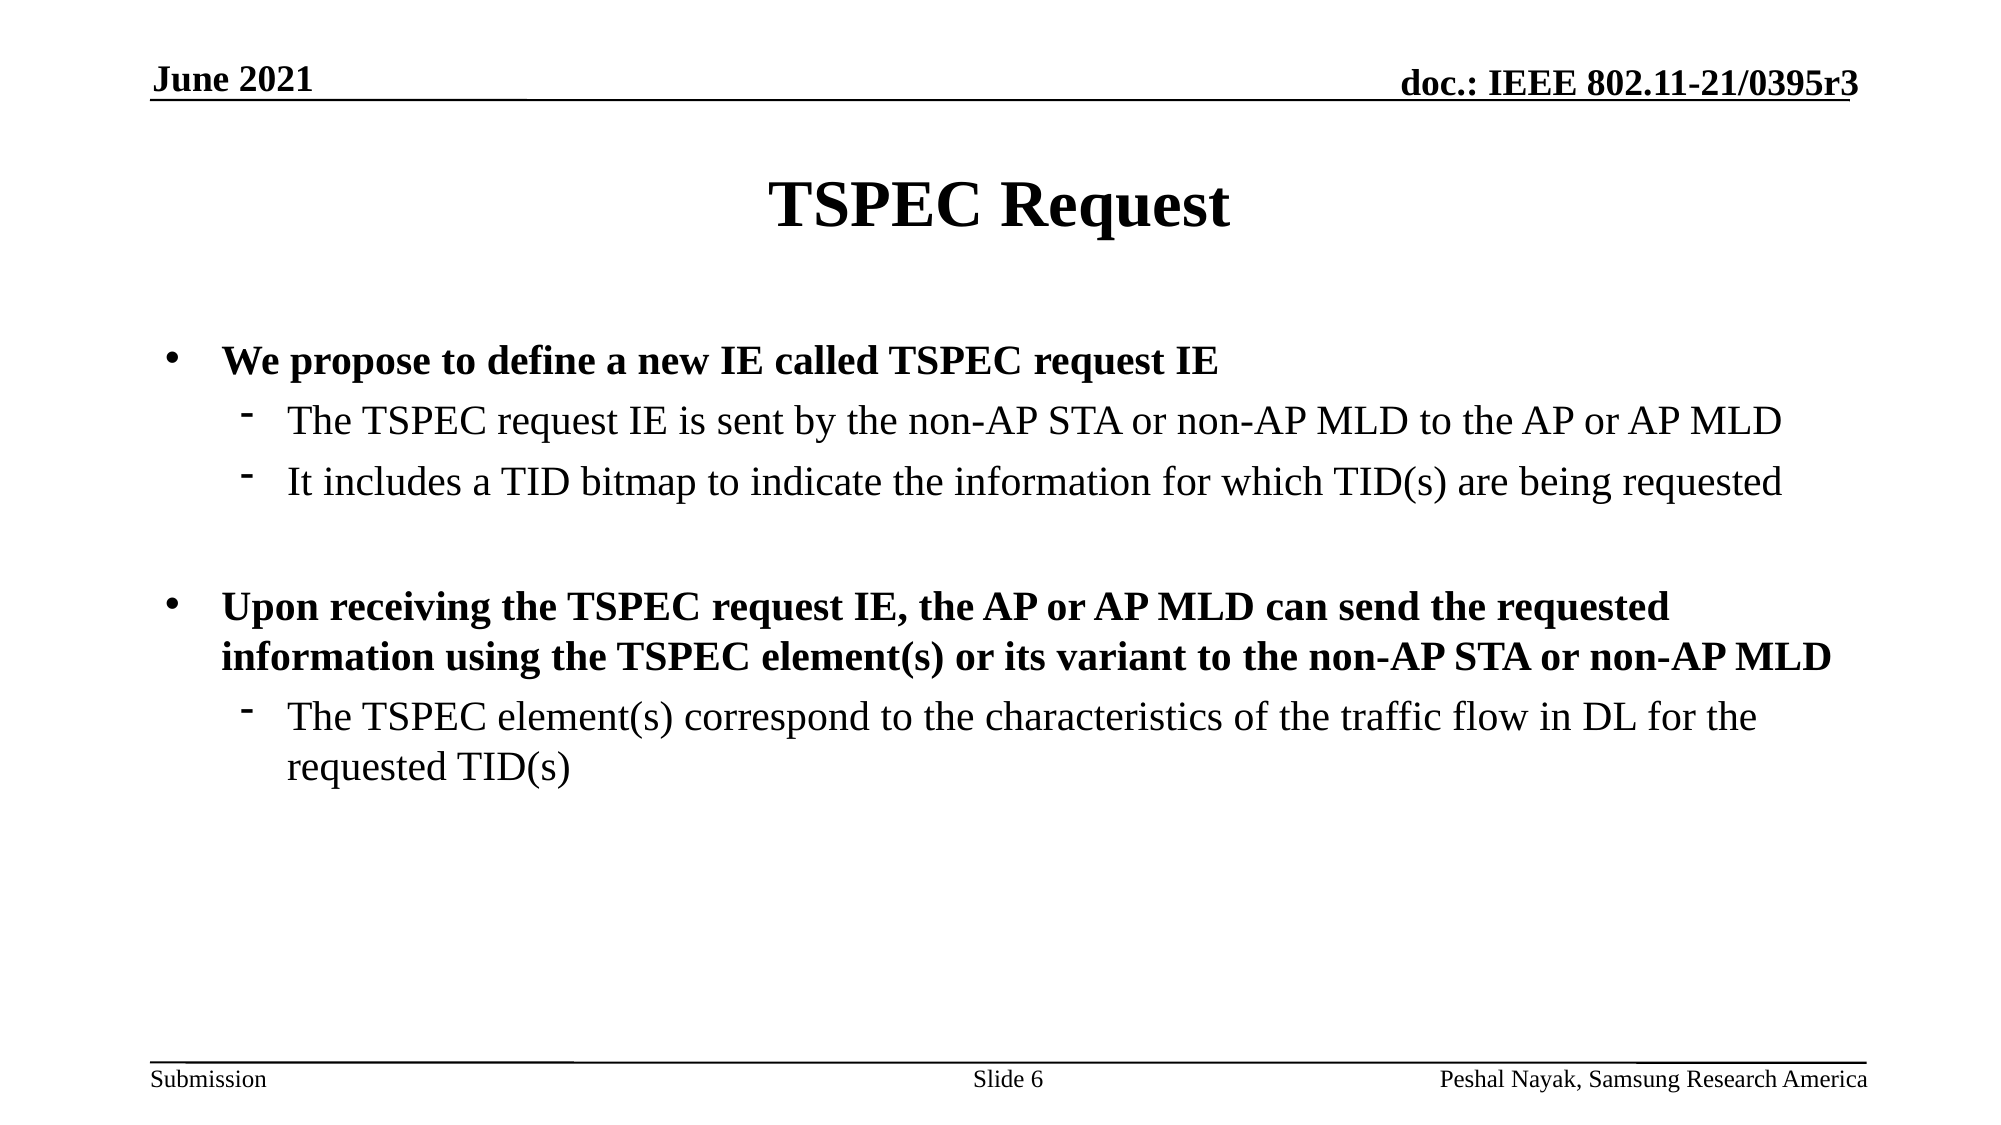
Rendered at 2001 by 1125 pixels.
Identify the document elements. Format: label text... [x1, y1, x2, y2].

footer Peshal Nayak, Samsung Research America [1171, 1061, 1869, 1093]
slide_number Slide 6 [950, 1061, 1067, 1123]
list We propose to define a new IE called TSPEC request IE The TSPEC request IE is sent by the non-AP STA or non-AP MLD to the AP or AP MLD It includes a TID bitmap to indicate the information for which TID(s) are being requested Upon receiving the TSPEC request IE, the AP or AP MLD can send the requested information using the TSPEC element(s) or its variant to the non-AP STA or non-AP MLD The TSPEC element(s) correspond to the characteristics of the traffic flow in DL for the requested TID(s) [149, 324, 1850, 1000]
title TSPEC Request [149, 112, 1850, 288]
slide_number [152, 54, 563, 100]
